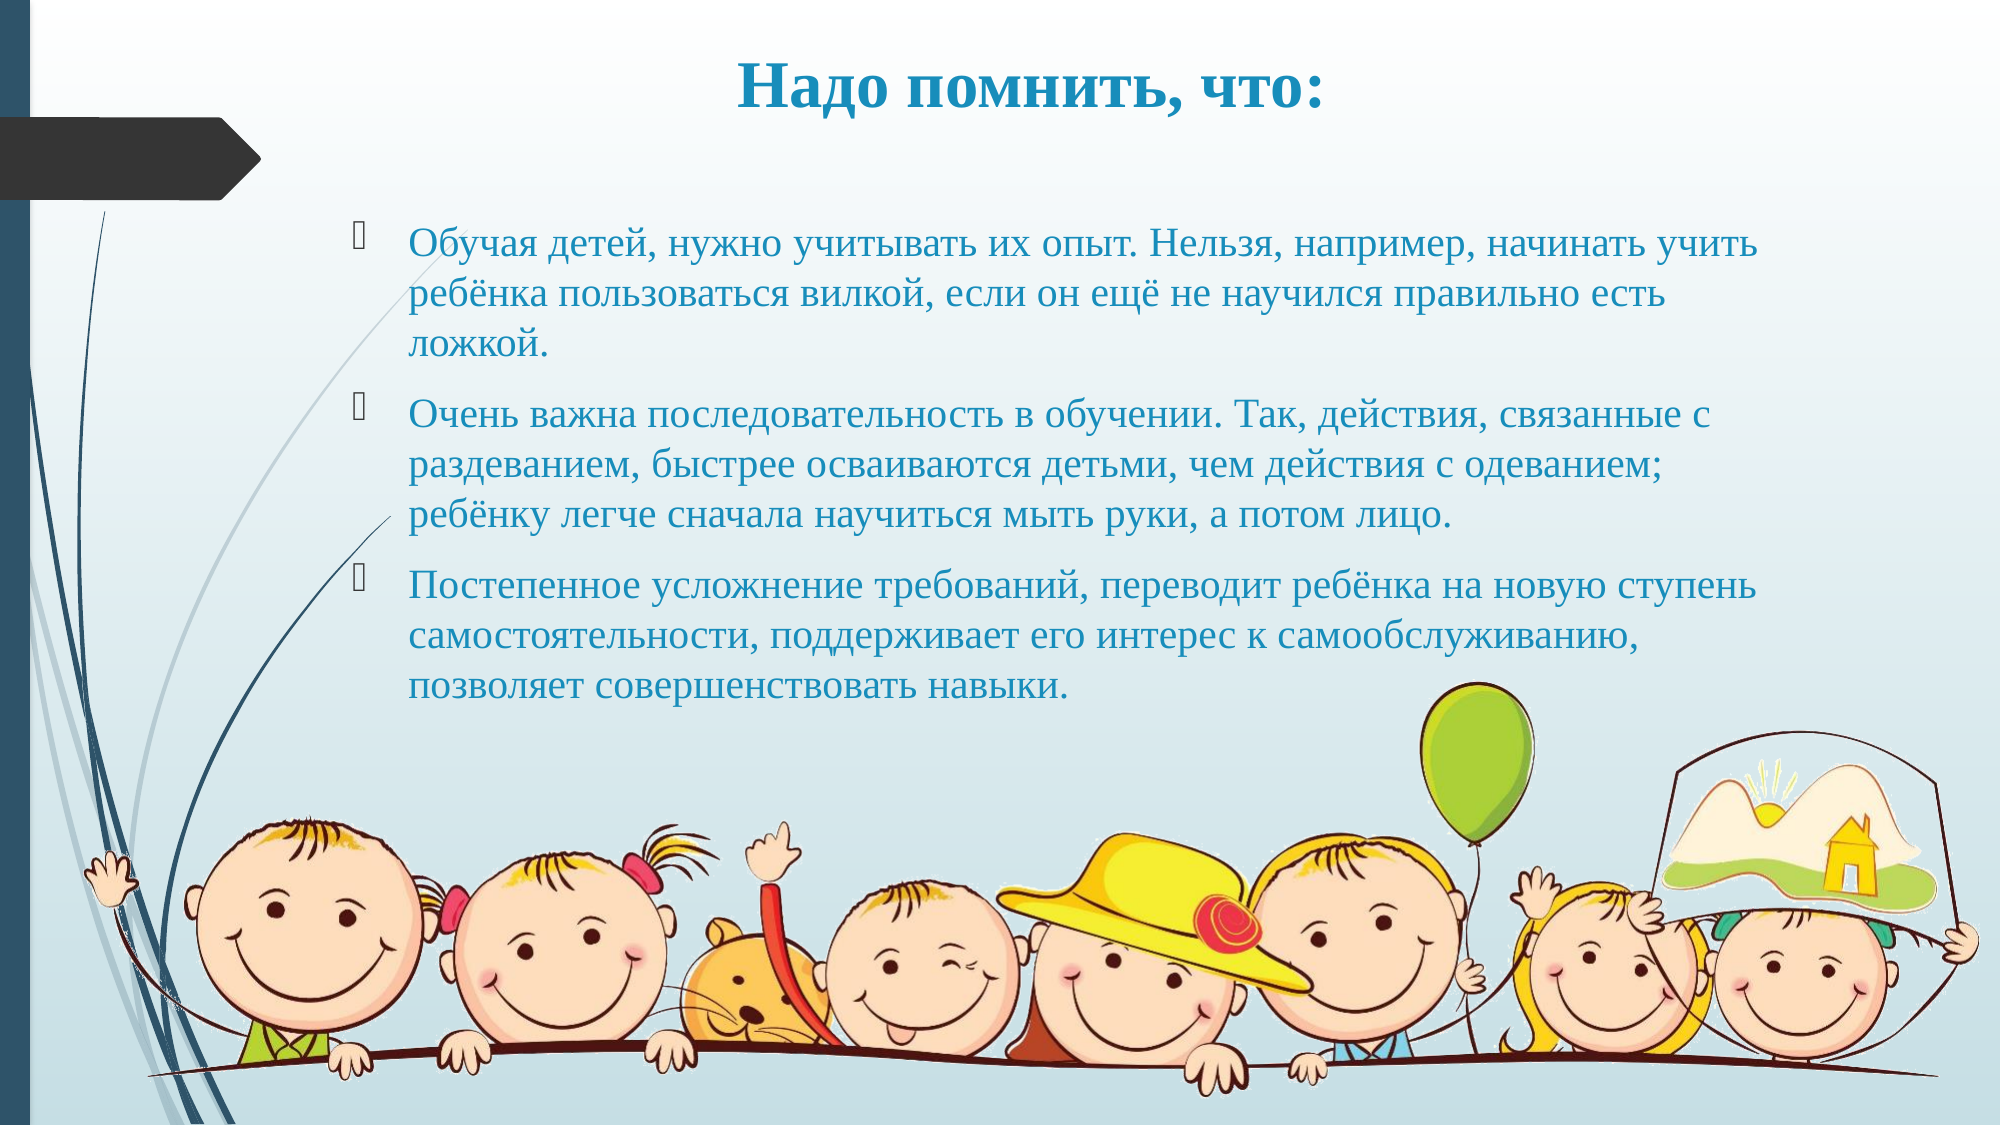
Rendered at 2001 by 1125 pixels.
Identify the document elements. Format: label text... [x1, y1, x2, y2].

picture [83, 674, 1981, 1125]
title Надо помнить, что: [301, 33, 1764, 244]
list Обучая детей, нужно учитывать их опыт. Нельзя, например, начинать учить ребёнка пользоваться вилкой, если он ещё не научился правильно есть ложкой. Очень важна последовательность в обучении. Так, действия, связанные с раздеванием, быстрее осваиваются детьми, чем действия с одеванием; ребёнку легче сначала научиться мыть руки, а потом лицо. Постепенное усложнение требований, переводит ребёнка на новую ступень самостоятельности, поддерживает его интерес к самообслуживанию, позволяет совершенствовать навыки. [337, 207, 1800, 674]
